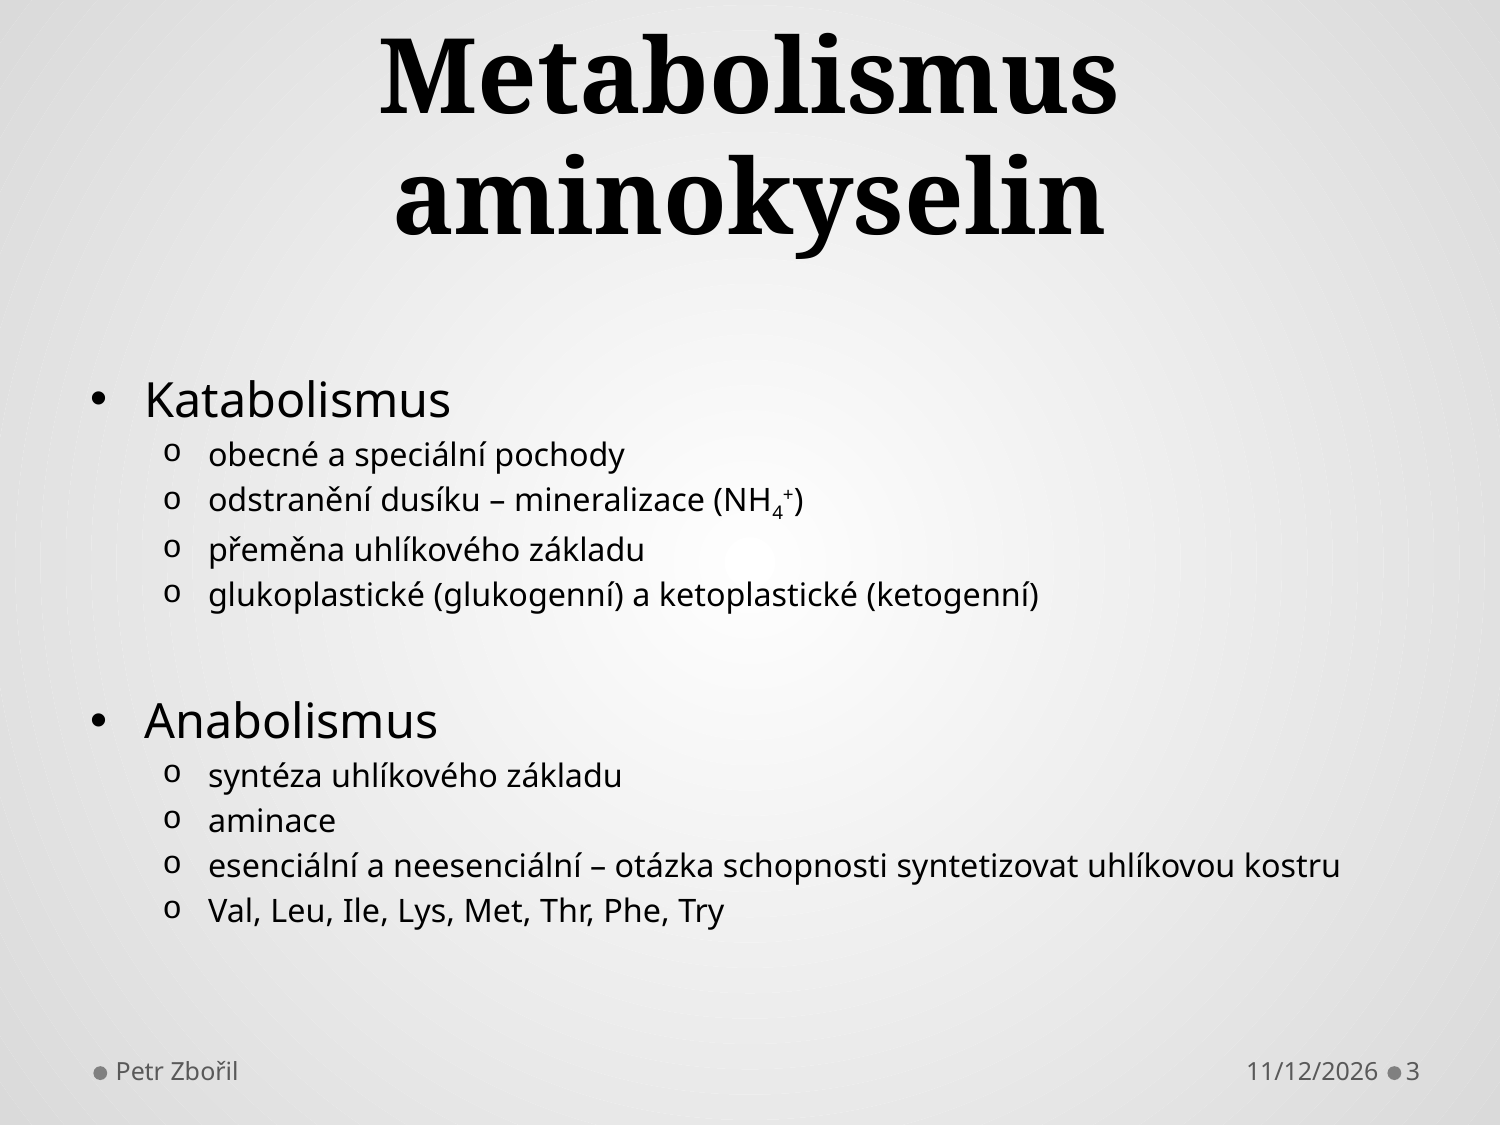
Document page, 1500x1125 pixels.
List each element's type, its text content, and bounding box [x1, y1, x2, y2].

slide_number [1043, 1042, 1386, 1103]
list Katabolismus obecné a speciální pochody odstranění dusíku – mineralizace (NH4+) přeměna uhlíkového základu glukoplastické (glukogenní) a ketoplastické (ketogenní) Anabolismus syntéza uhlíkového základu aminace esenciální a neesenciální – otázka schopnosti syntetizovat uhlíkovou kostru Val, Leu, Ile, Lys, Met, Thr, Phe, Try [75, 361, 1425, 1005]
footer Petr Zbořil [108, 1042, 576, 1103]
slide_number 3 [1401, 1042, 1494, 1103]
title Metabolismus aminokyselin [0, 0, 1500, 263]
